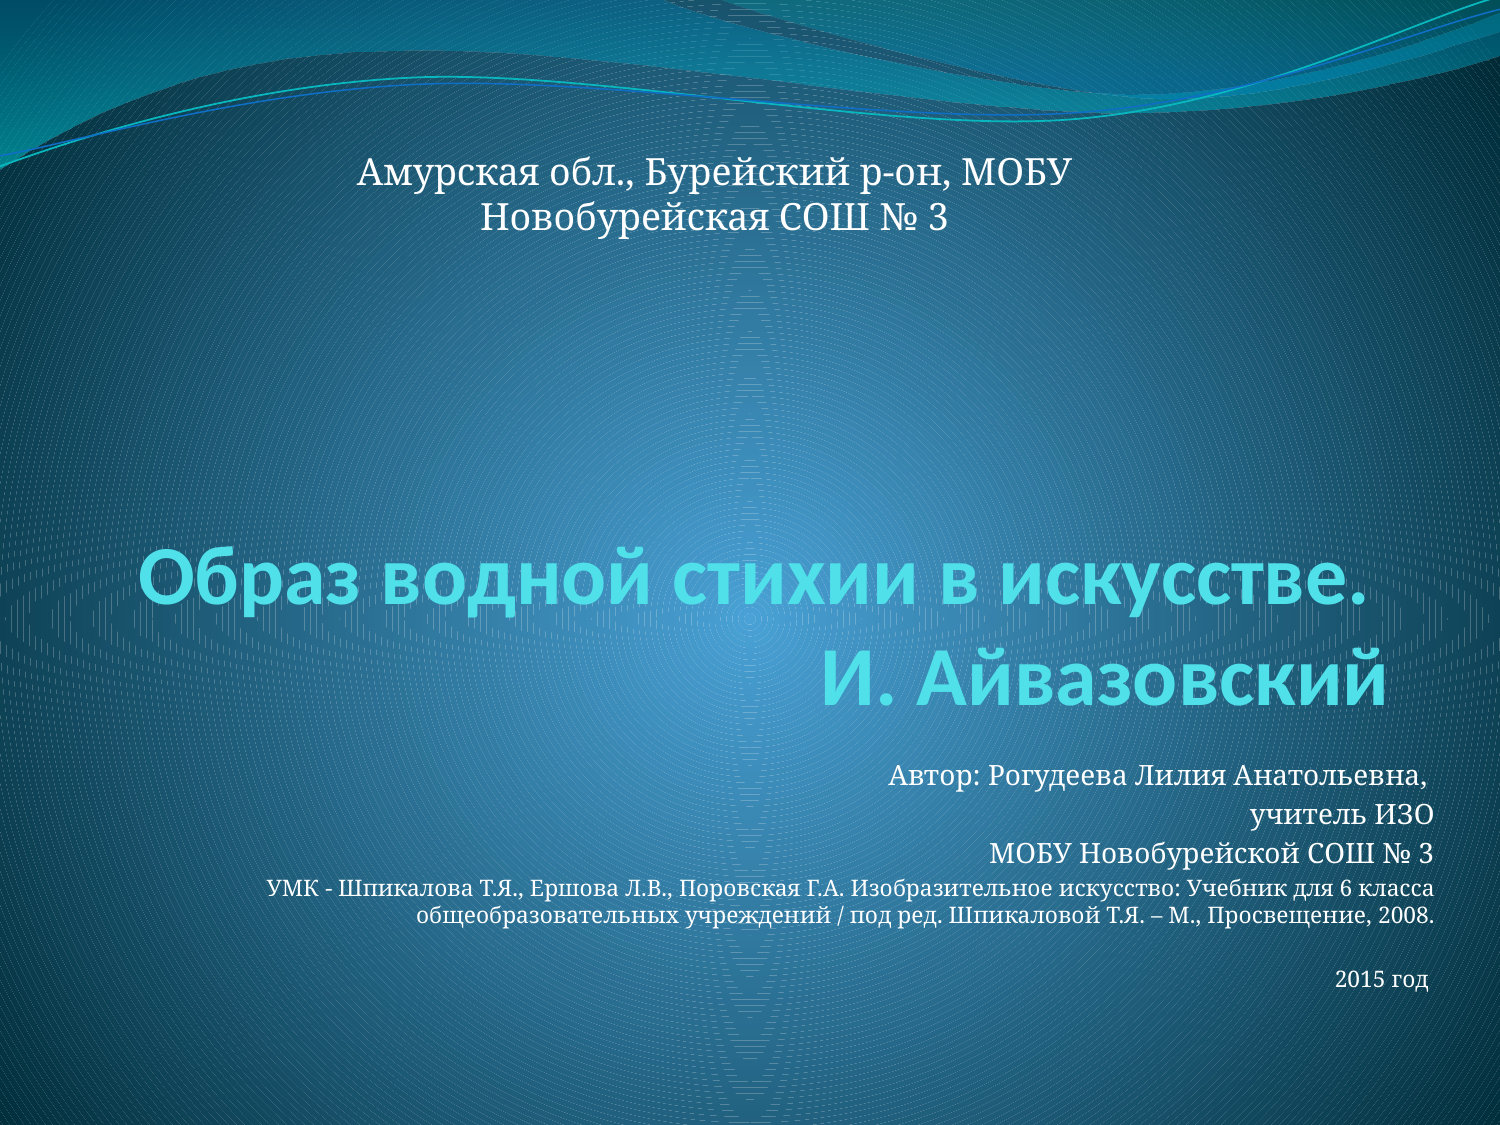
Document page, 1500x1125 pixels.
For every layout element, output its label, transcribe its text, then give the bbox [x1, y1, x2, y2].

subtitle Автор: Рогудеева Лилия Анатольевна, учитель ИЗО МОБУ Новобурейской СОШ № 3 УМК - Шпикалова Т.Я., Ершова Л.В., Поровская Г.А. Изобразительное искусство: Учебник для 6 класса общеобразовательных учреждений / под ред. Шпикаловой Т.Я. – М., Просвещение, 2008. 2015 год [152, 750, 1441, 1038]
title Образ водной стихии в искусстве. И. Айвазовский [105, 421, 1394, 722]
text_box Амурская обл., Бурейский р-он, МОБУ Новобурейская СОШ № 3 [339, 140, 1090, 246]
